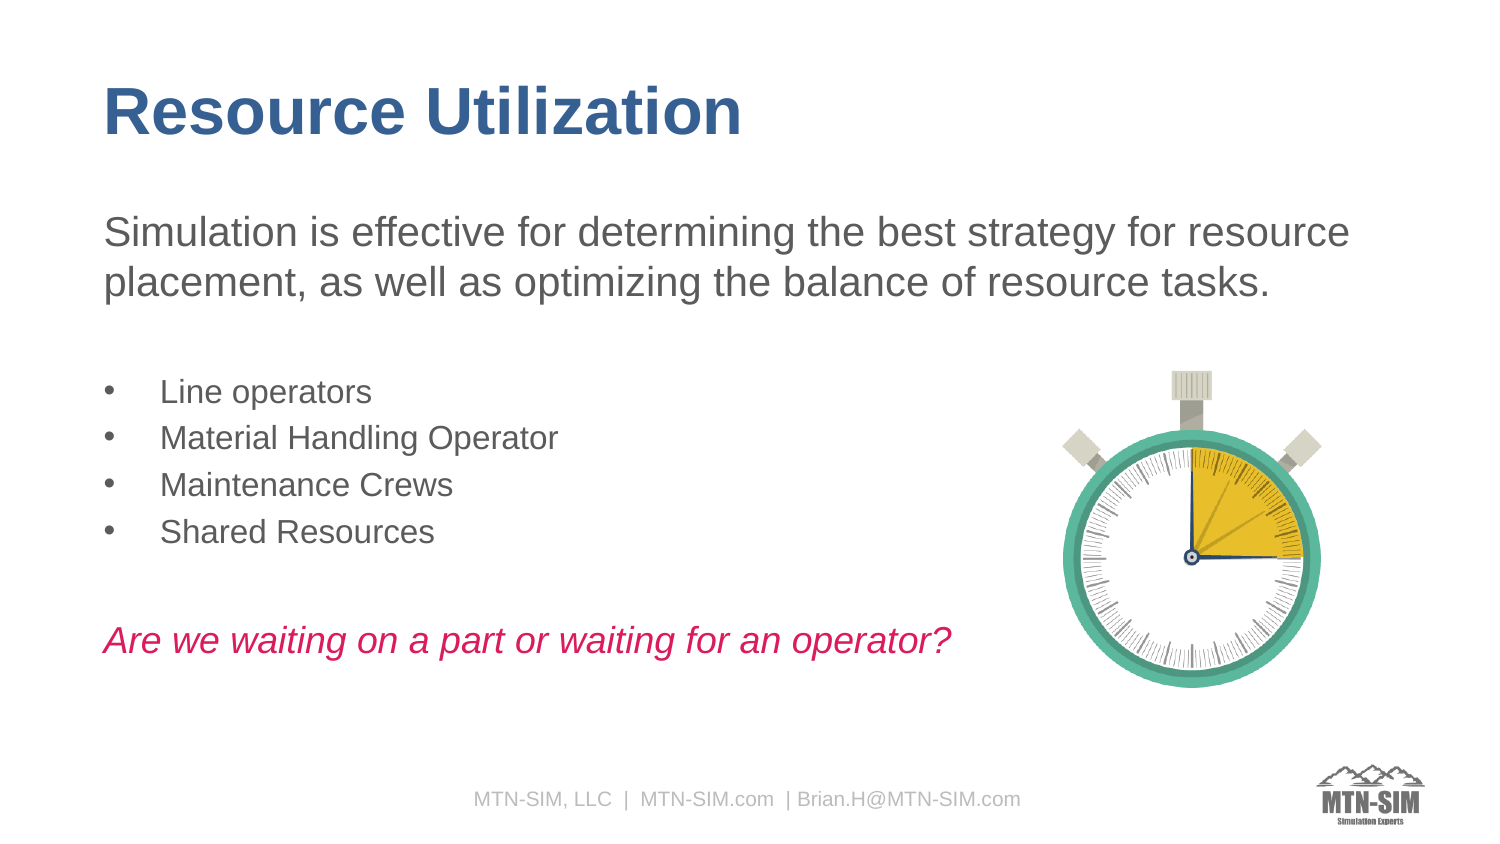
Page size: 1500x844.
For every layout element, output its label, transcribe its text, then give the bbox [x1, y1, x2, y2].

list Simulation is effective for determining the best strategy for resource placement, as well as optimizing the balance of resource tasks. Line operators Material Handling Operator Maintenance Crews Shared Resources Are we waiting on a part or waiting for an operator? [88, 197, 1424, 740]
title Resource Utilization [88, 60, 1307, 139]
picture [936, 256, 1448, 825]
